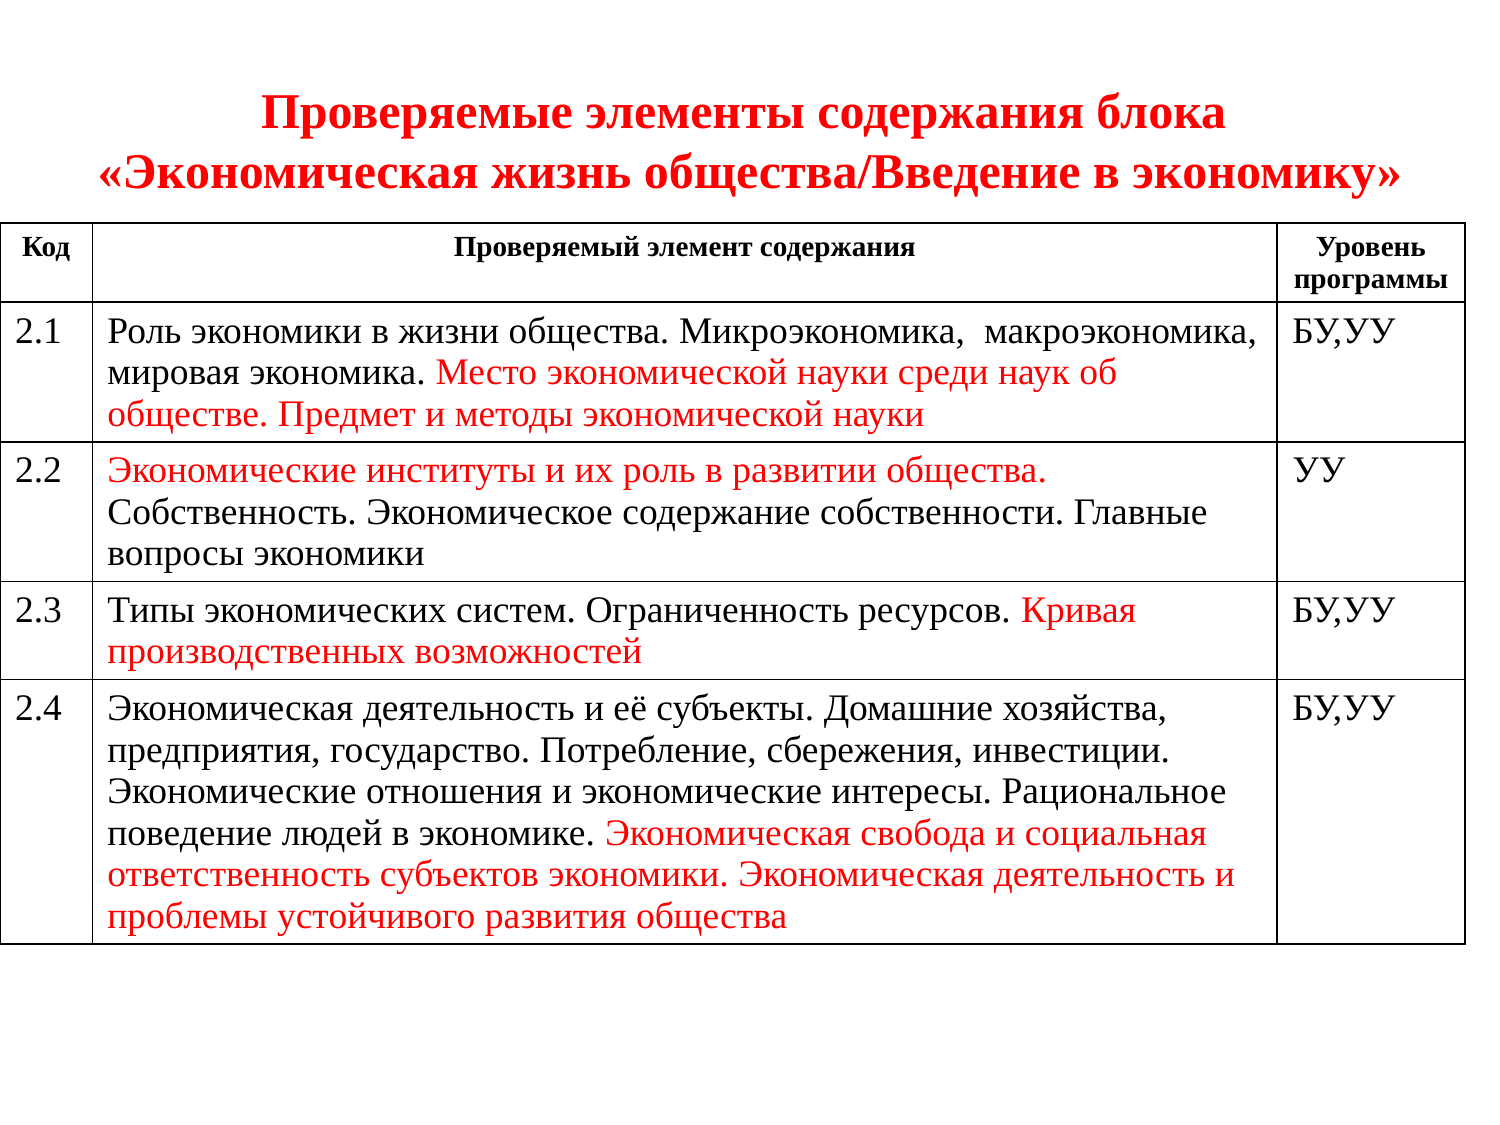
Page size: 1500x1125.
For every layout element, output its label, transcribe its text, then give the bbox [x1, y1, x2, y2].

table_header Уровень программы [1278, 224, 1464, 301]
table_cell 2.3 [1, 582, 92, 679]
table_cell УУ [1278, 443, 1464, 581]
table_header Код [1, 224, 92, 301]
table_cell Экономическая деятельность и её субъекты. Домашние хозяйства, предприятия, государство. Потребление, сбережения, инвестиции. Экономические отношения и экономические интересы. Рациональное поведение людей в экономике. Экономическая свобода и социальная ответственность субъектов экономики. Экономическая деятельность и проблемы устойчивого развития общества [93, 680, 1276, 943]
title Проверяемые элементы содержания блока «Экономическая жизнь общества/Введение в экономику» [75, 45, 1425, 222]
table_cell БУ,УУ [1278, 582, 1464, 679]
table_cell Экономические институты и их роль в развитии общества. Собственность. Экономическое содержание собственности. Главные вопросы экономики [93, 443, 1276, 581]
table_header Проверяемый элемент содержания [93, 224, 1276, 301]
table_cell БУ,УУ [1278, 303, 1464, 441]
table_cell 2.1 [1, 303, 92, 441]
table_cell 2.4 [1, 680, 92, 943]
table_cell БУ,УУ [1278, 680, 1464, 943]
table_cell Роль экономики в жизни общества. Микроэкономика, макроэкономика, мировая экономика. Место экономической науки среди наук об обществе. Предмет и методы экономической науки [93, 303, 1276, 441]
table_cell 2.2 [1, 443, 92, 581]
table_cell Типы экономических систем. Ограниченность ресурсов. Кривая производственных возможностей [93, 582, 1276, 679]
